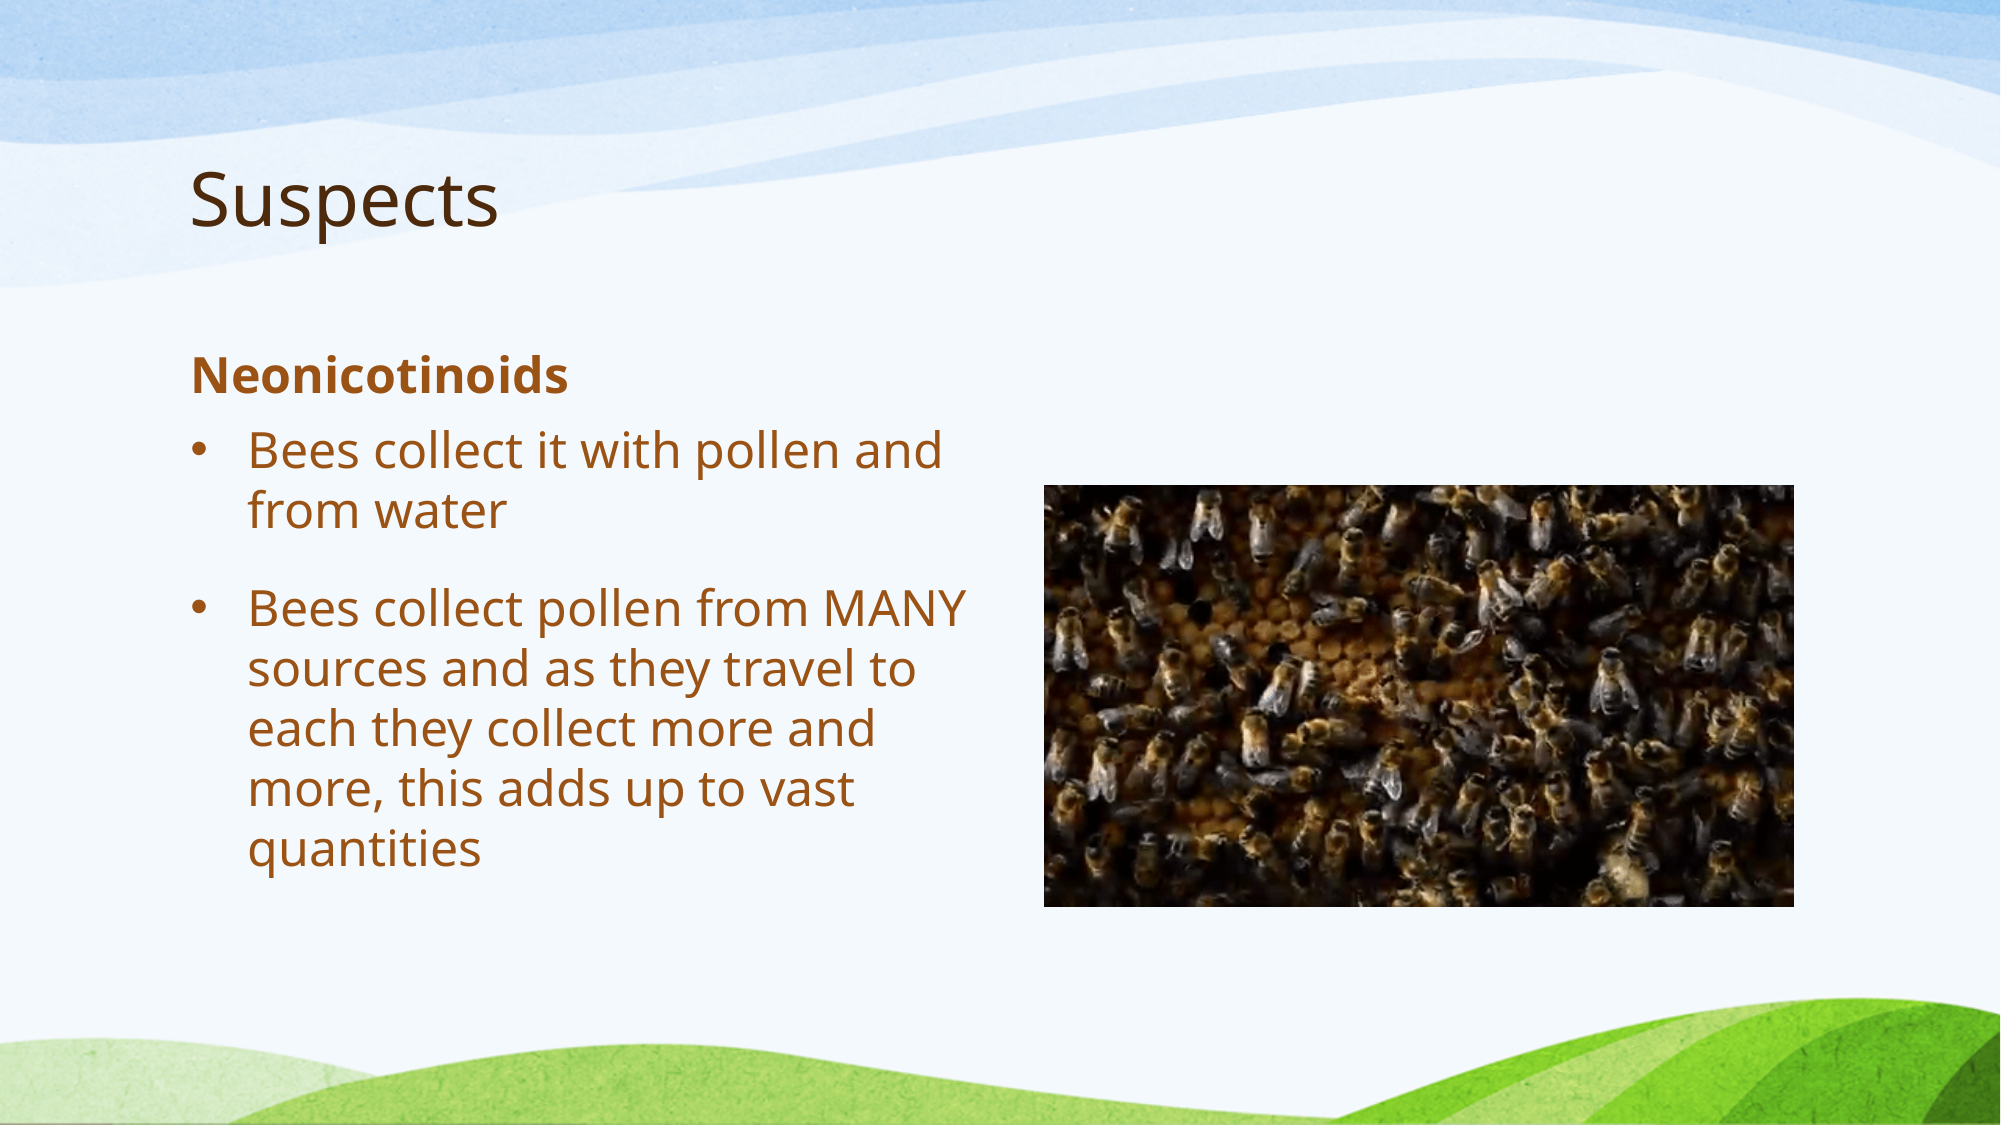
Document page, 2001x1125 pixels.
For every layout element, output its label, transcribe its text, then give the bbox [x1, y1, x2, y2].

list Bees collect it with pollen and from water Bees collect pollen from MANY sources and as they travel to each they collect more and more, this adds up to vast quantities [175, 410, 989, 982]
list Neonicotinoids [175, 275, 989, 410]
title Suspects [174, 50, 1825, 250]
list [1043, 485, 1794, 907]
picture [0, 0, 2001, 1125]
